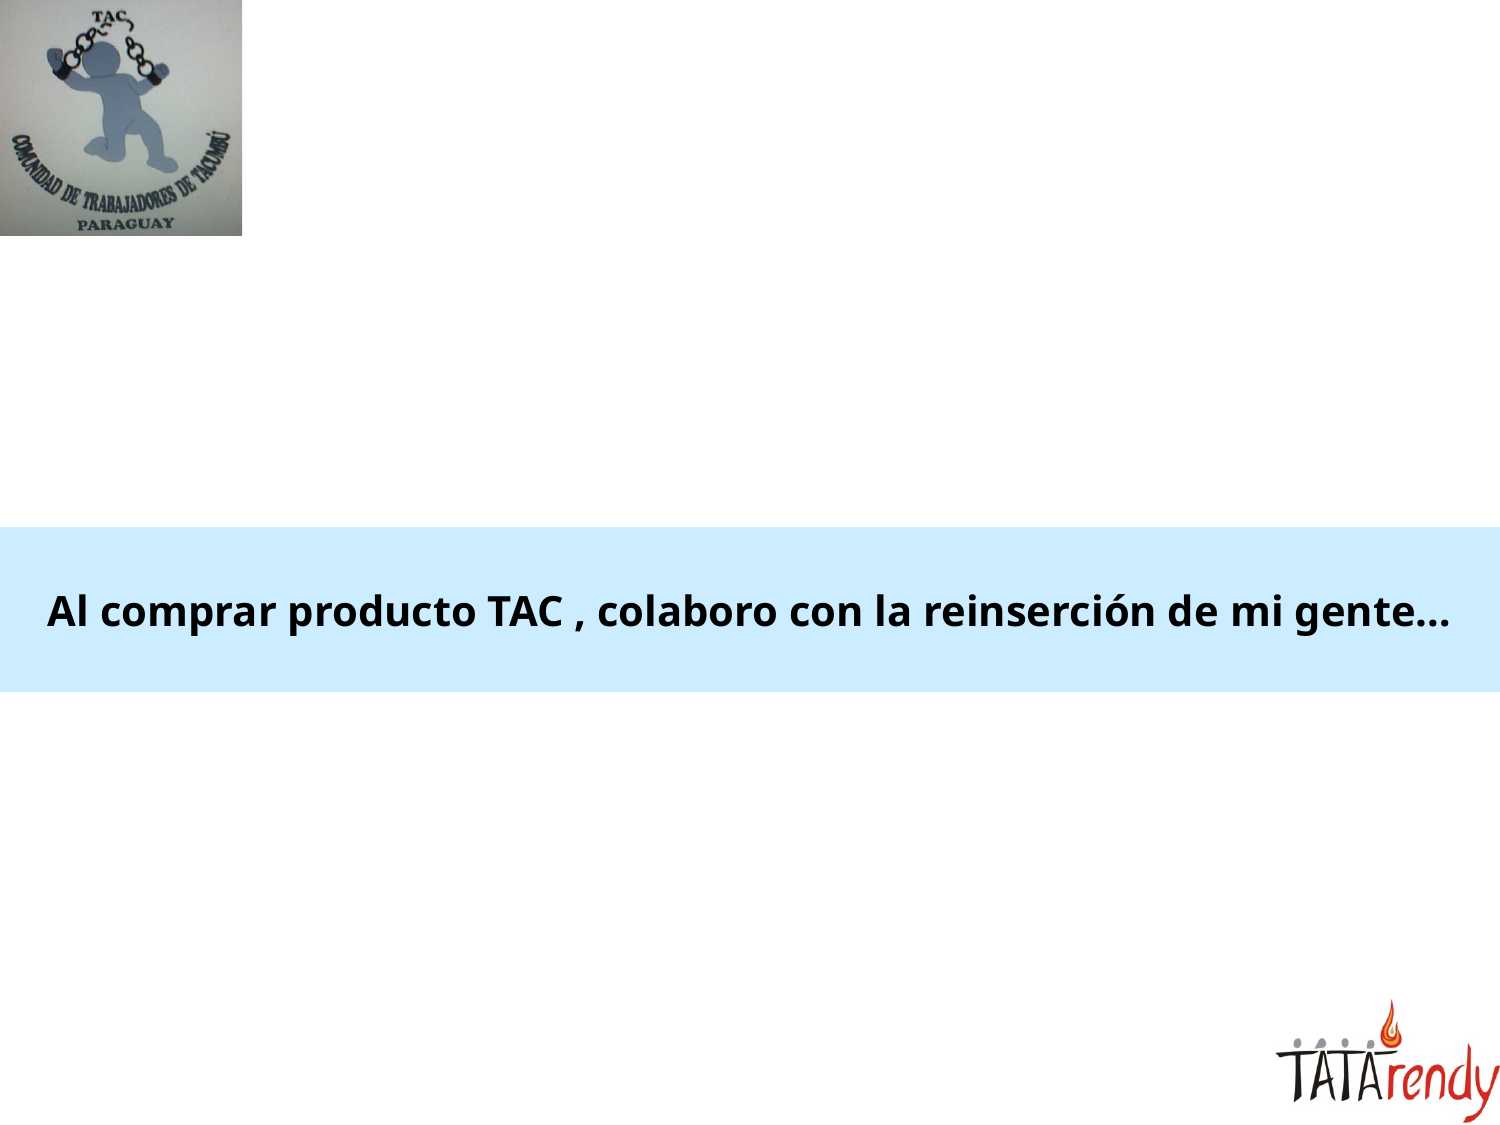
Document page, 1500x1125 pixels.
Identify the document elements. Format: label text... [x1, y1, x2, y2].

text_box Al comprar producto TAC , colaboro con la reinserción de mi gente… [0, 527, 1500, 692]
picture [1275, 999, 1500, 1125]
picture [0, 0, 243, 236]
